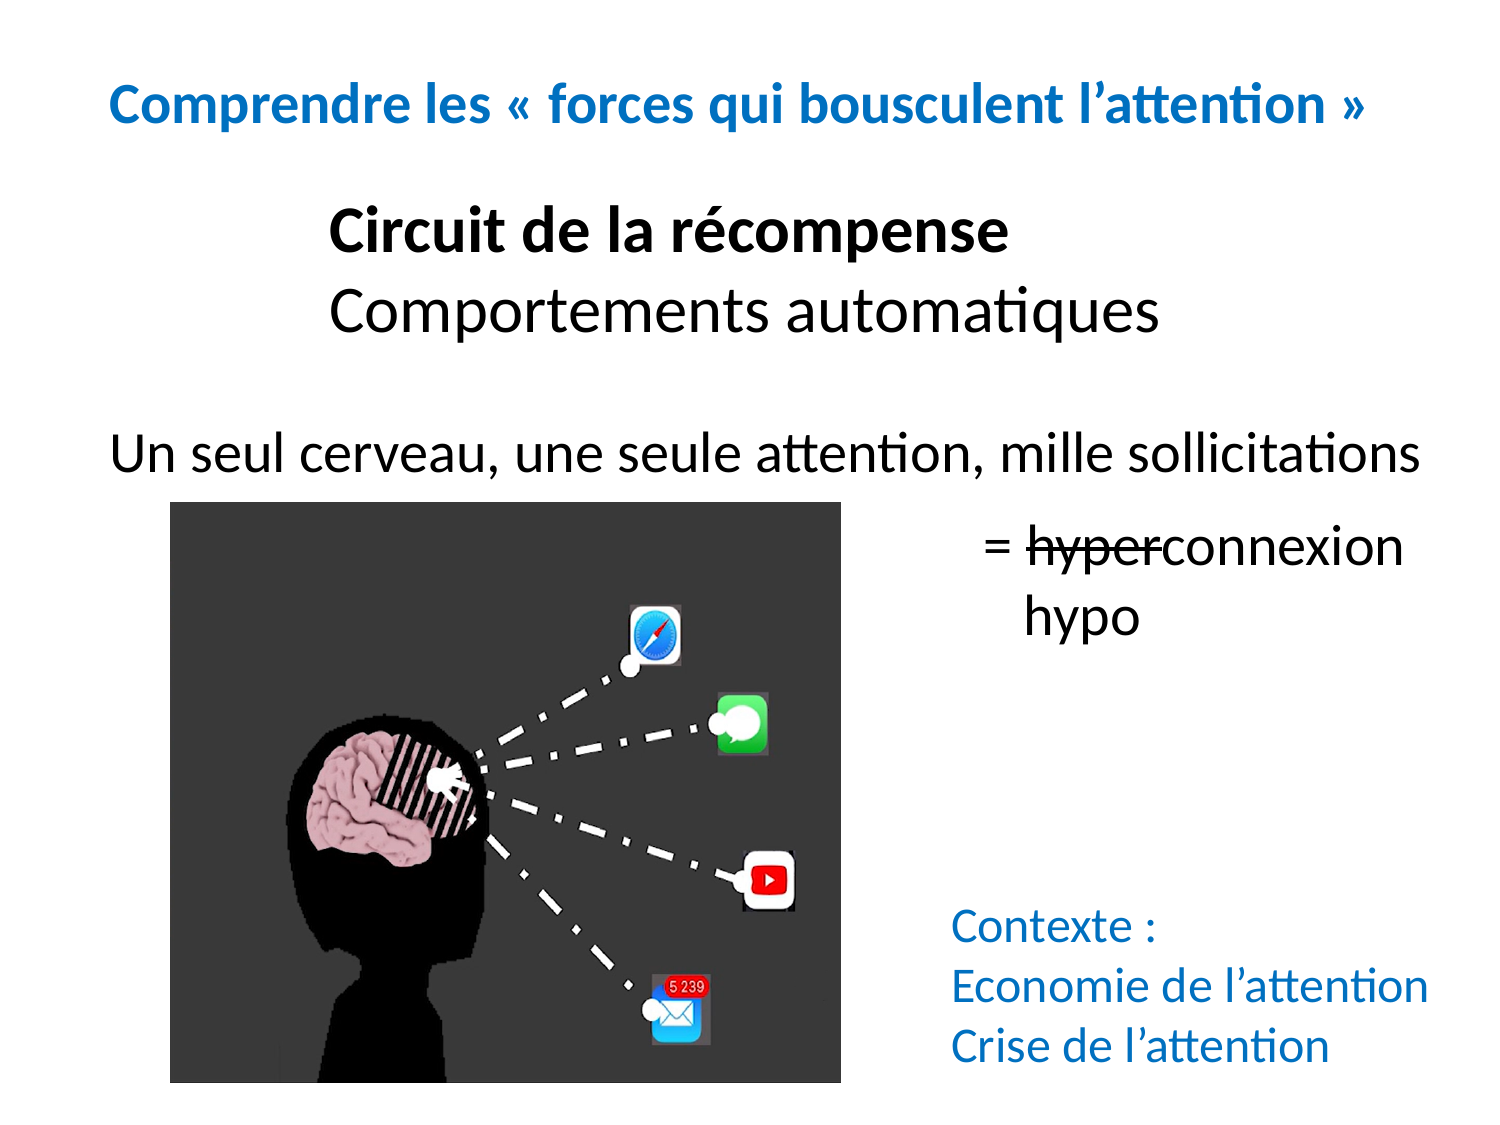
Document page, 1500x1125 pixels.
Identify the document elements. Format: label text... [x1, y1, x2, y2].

text_box Circuit de la récompense Comportements automatiques [314, 178, 1367, 407]
picture [170, 502, 841, 1083]
text_box Comprendre les « forces qui bousculent l’attention » [94, 57, 1453, 203]
text_box Un seul cerveau, une seule attention, mille sollicitations = hyperconnexion hypo [94, 407, 1453, 715]
text_box Contexte : Economie de l’attention Crise de l’attention [936, 885, 1465, 1081]
